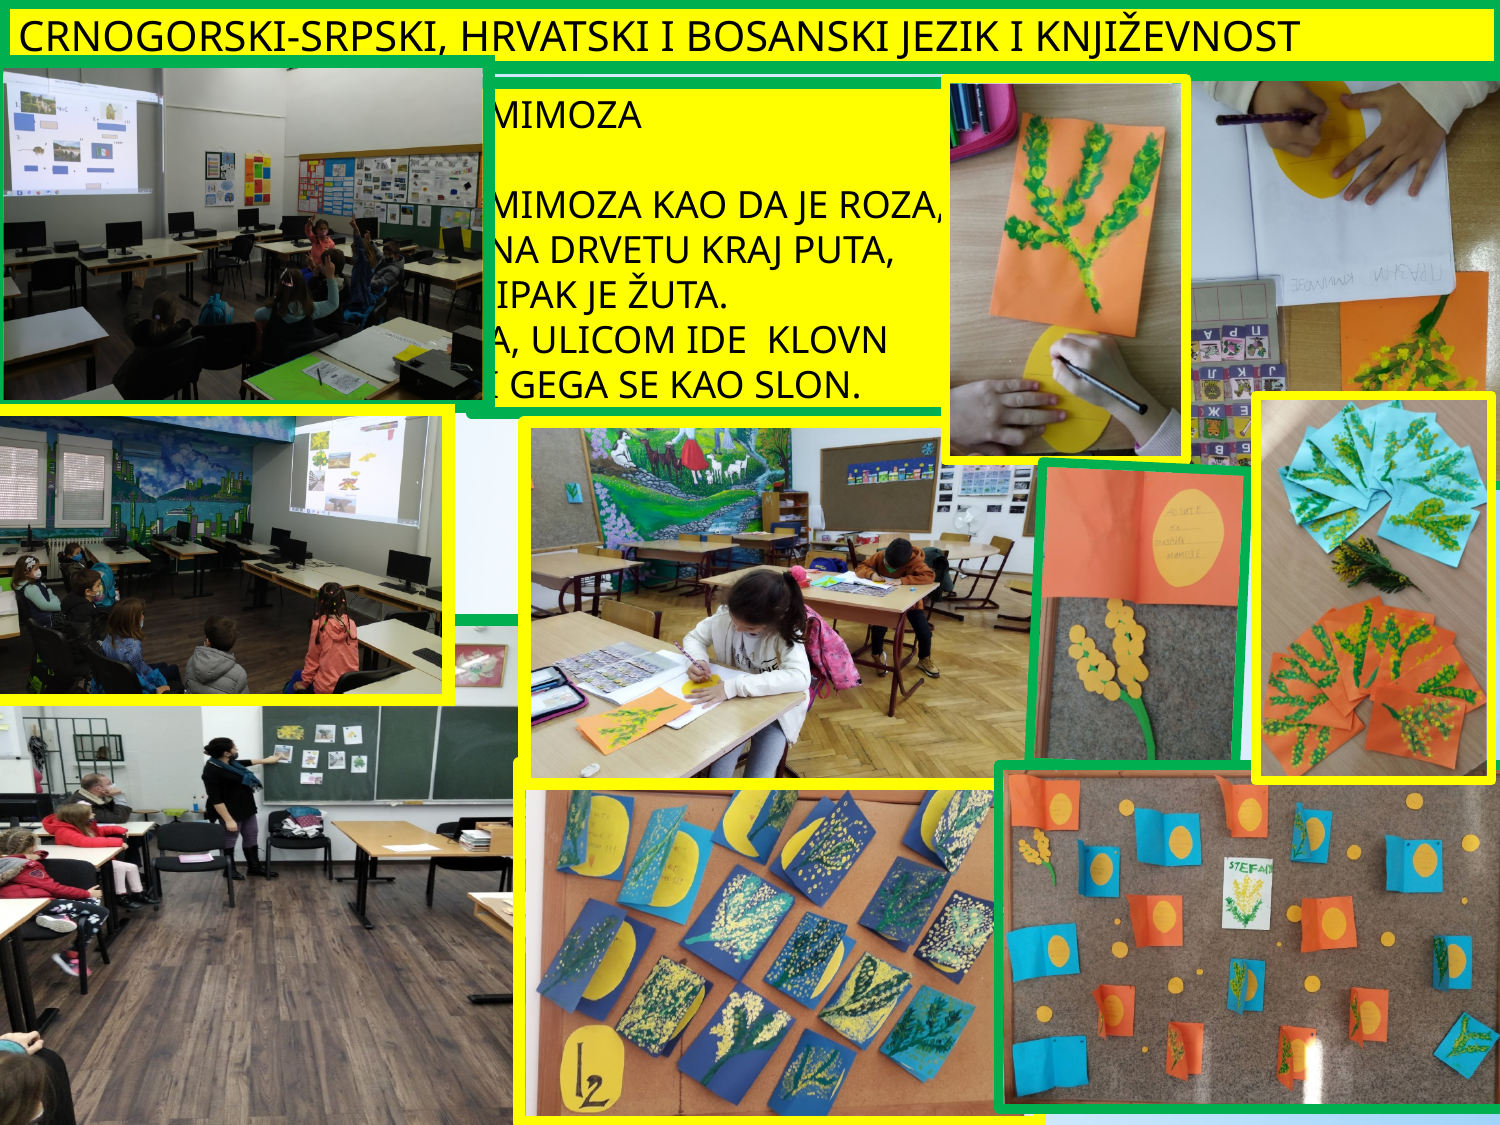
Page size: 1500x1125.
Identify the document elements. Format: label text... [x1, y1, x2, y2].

picture [3, 67, 483, 401]
text_box CRNOGORSKI-SRPSKI, HRVATSKI I BOSANSKI JEZIK I KNJIŽEVNOST [3, 2, 1500, 68]
picture [0, 80, 1500, 1125]
text_box MIMOZA MIMOZA KAO DA JE ROZA, NA DRVETU KRAJ PUTA, IPAK JE ŽUTA. A, ULICOM IDE KLOVN I GEGA SE KAO SLON. [495, 83, 941, 413]
